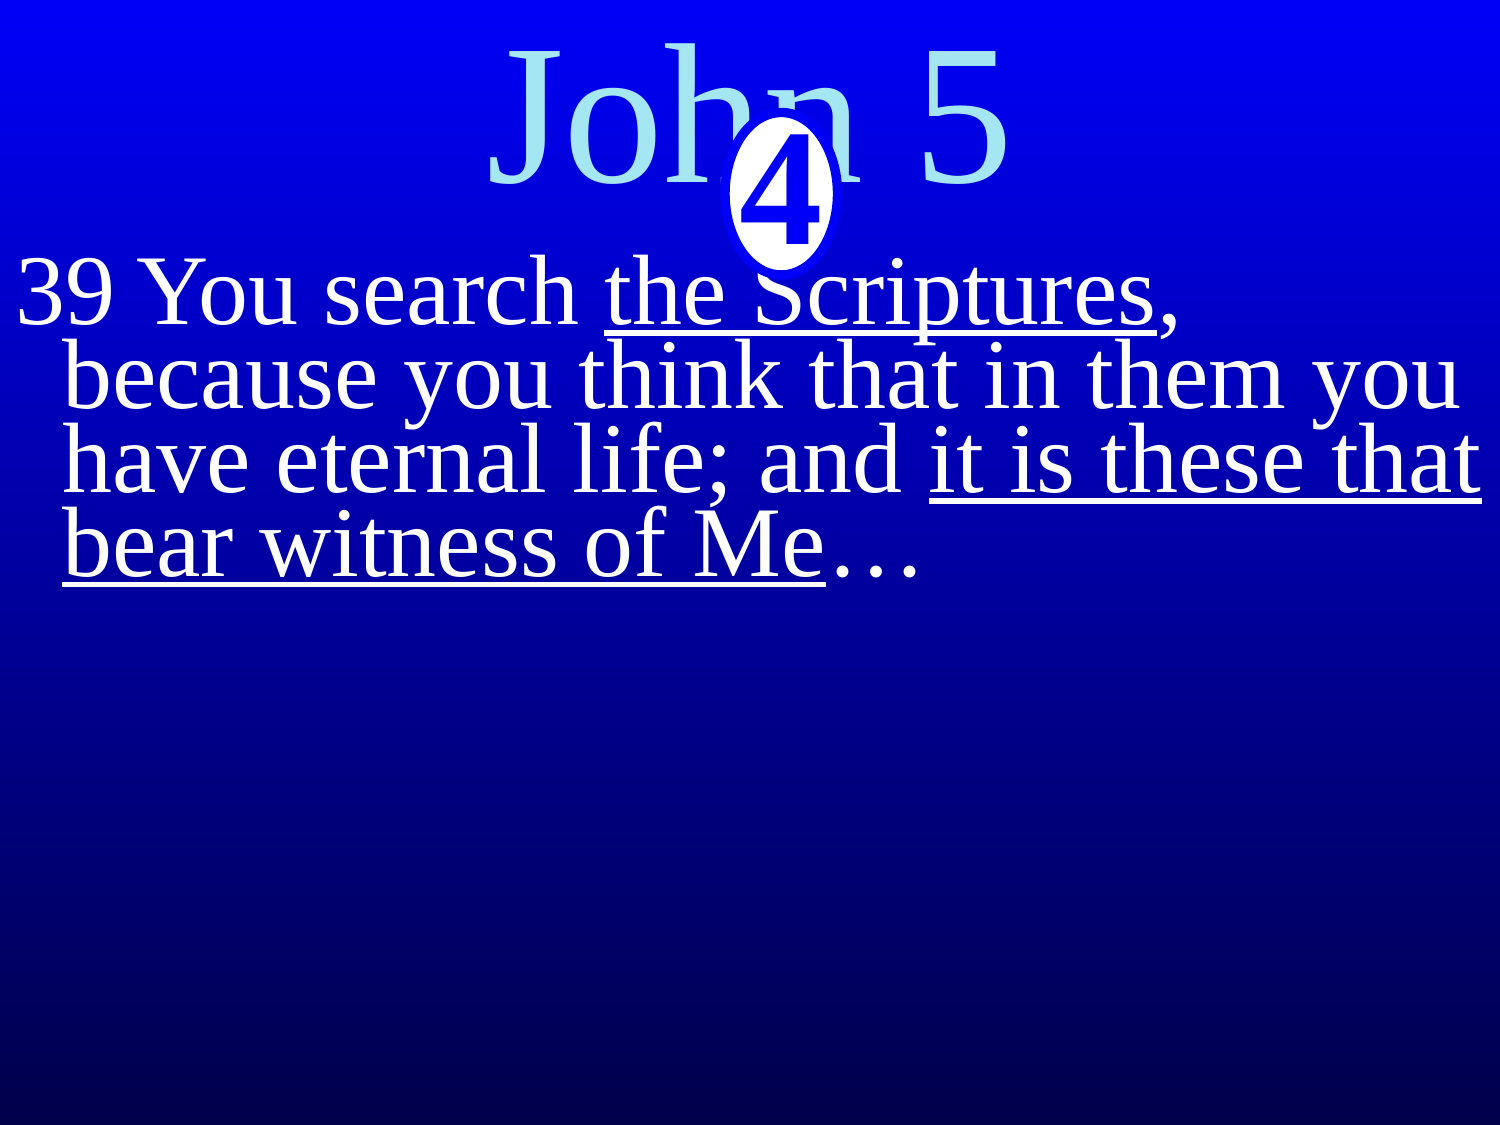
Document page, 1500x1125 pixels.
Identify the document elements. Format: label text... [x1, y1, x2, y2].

title John 5 [0, 0, 1500, 249]
list 39 You search the Scriptures, because you think that in them you have eternal life; and it is these that bear witness of Me… [0, 249, 1500, 1051]
text_box 4 [725, 112, 838, 275]
